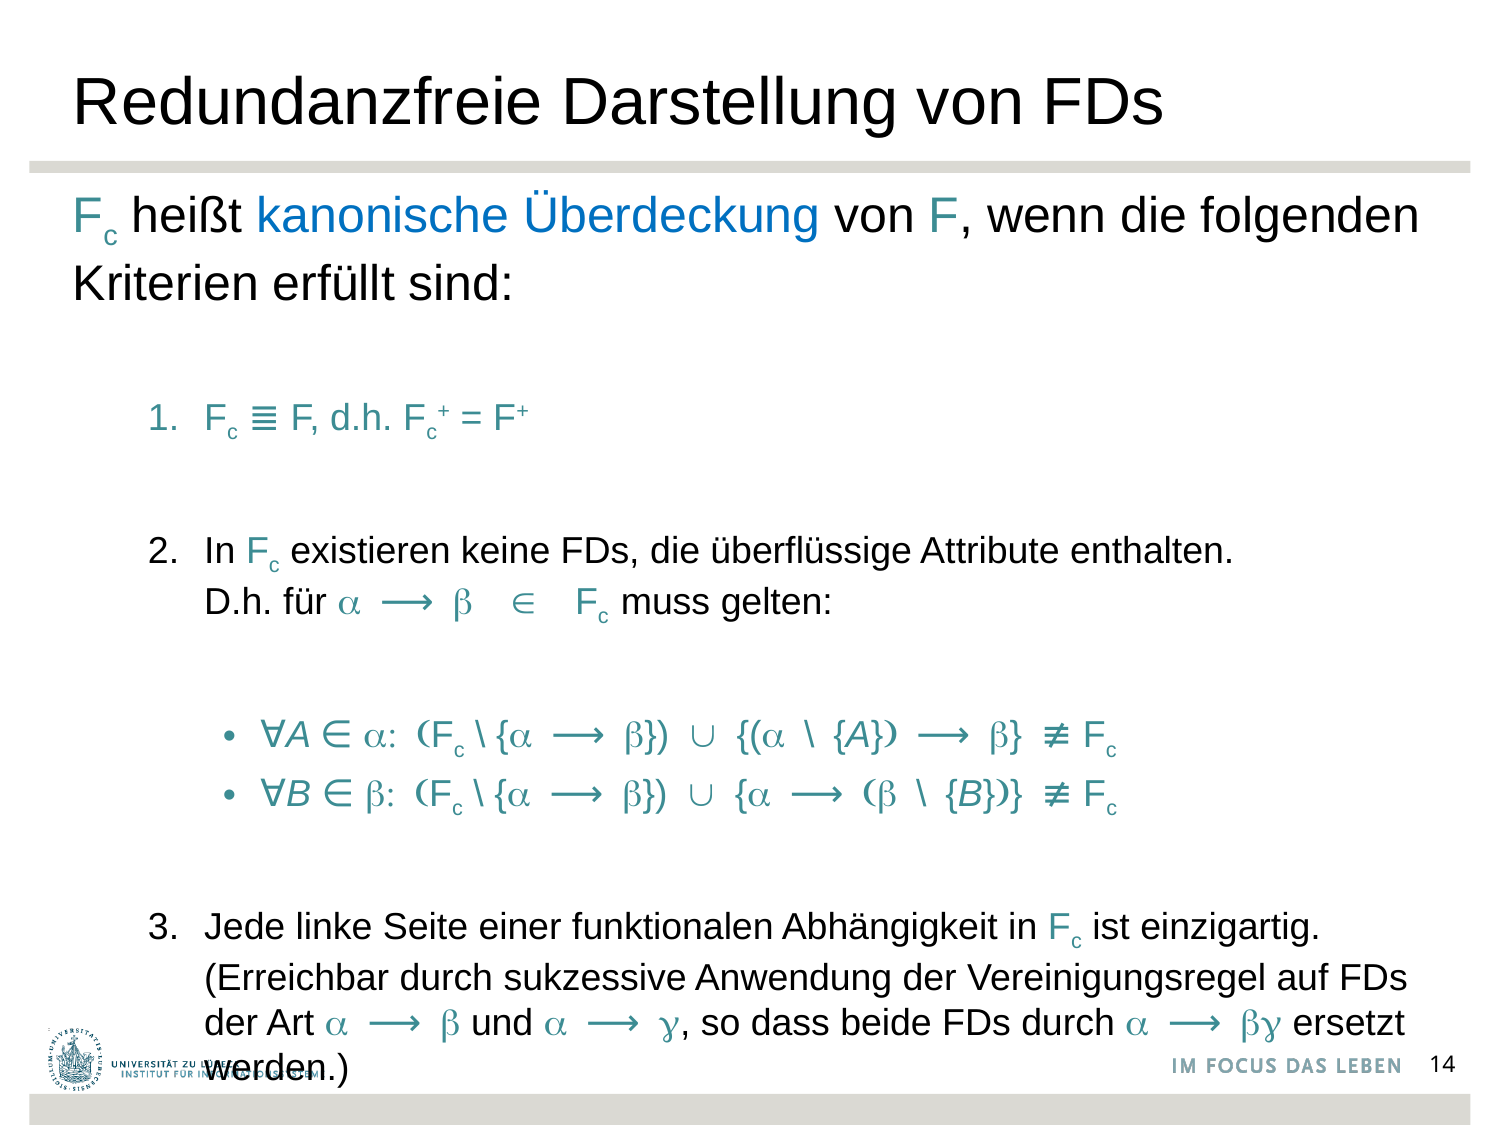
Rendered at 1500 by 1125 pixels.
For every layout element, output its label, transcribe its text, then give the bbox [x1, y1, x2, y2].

slide_number 14 [1305, 1050, 1471, 1083]
list Fc heißt kanonische Überdeckung von F, wenn die folgenden Kriterien erfüllt sind: Fc ≣ F, d.h. Fc+ = F+ In Fc existieren keine FDs, die überflüssige Attribute enthalten. D.h. für a ⟶ b ∈ Fc muss gelten: ∀A ∈ a: (Fc \ {a ⟶ b}) ∪ {(a \ {A}) ⟶ b} ≢ Fc ∀B ∈ b: (Fc \ {a ⟶ b}) ∪ {a ⟶ (b \ {B})} ≢ Fc Jede linke Seite einer funktionalen Abhängigkeit in Fc ist einzigartig. (Erreichbar durch sukzessive Anwendung der Vereinigungsregel auf FDs der Art a ⟶ b und a ⟶ g, so dass beide FDs durch a ⟶ bg ersetzt werden.) [57, 174, 1443, 1038]
picture [1173, 1058, 1305, 1073]
title Redundanzfreie Darstellung von FDs [57, 50, 1443, 134]
